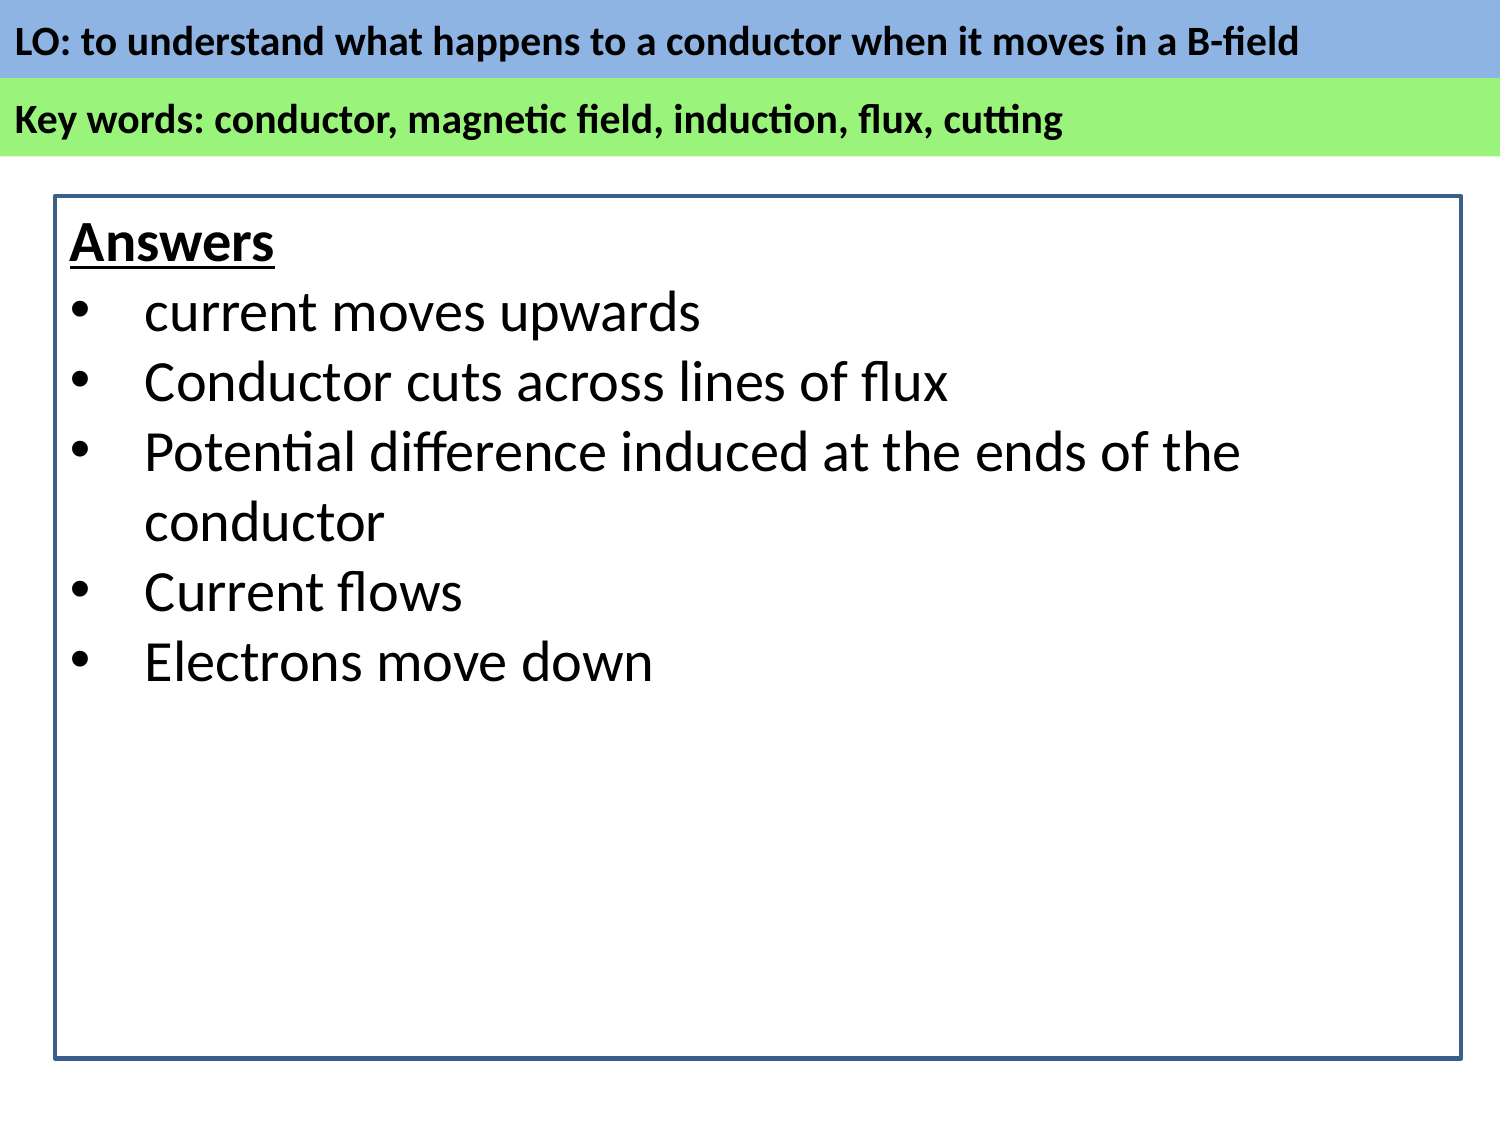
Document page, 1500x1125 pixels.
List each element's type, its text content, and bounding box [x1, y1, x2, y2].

text_box Answers current moves upwards Conductor cuts across lines of flux Potential difference induced at the ends of the conductor Current flows Electrons move down [53, 194, 1463, 1061]
